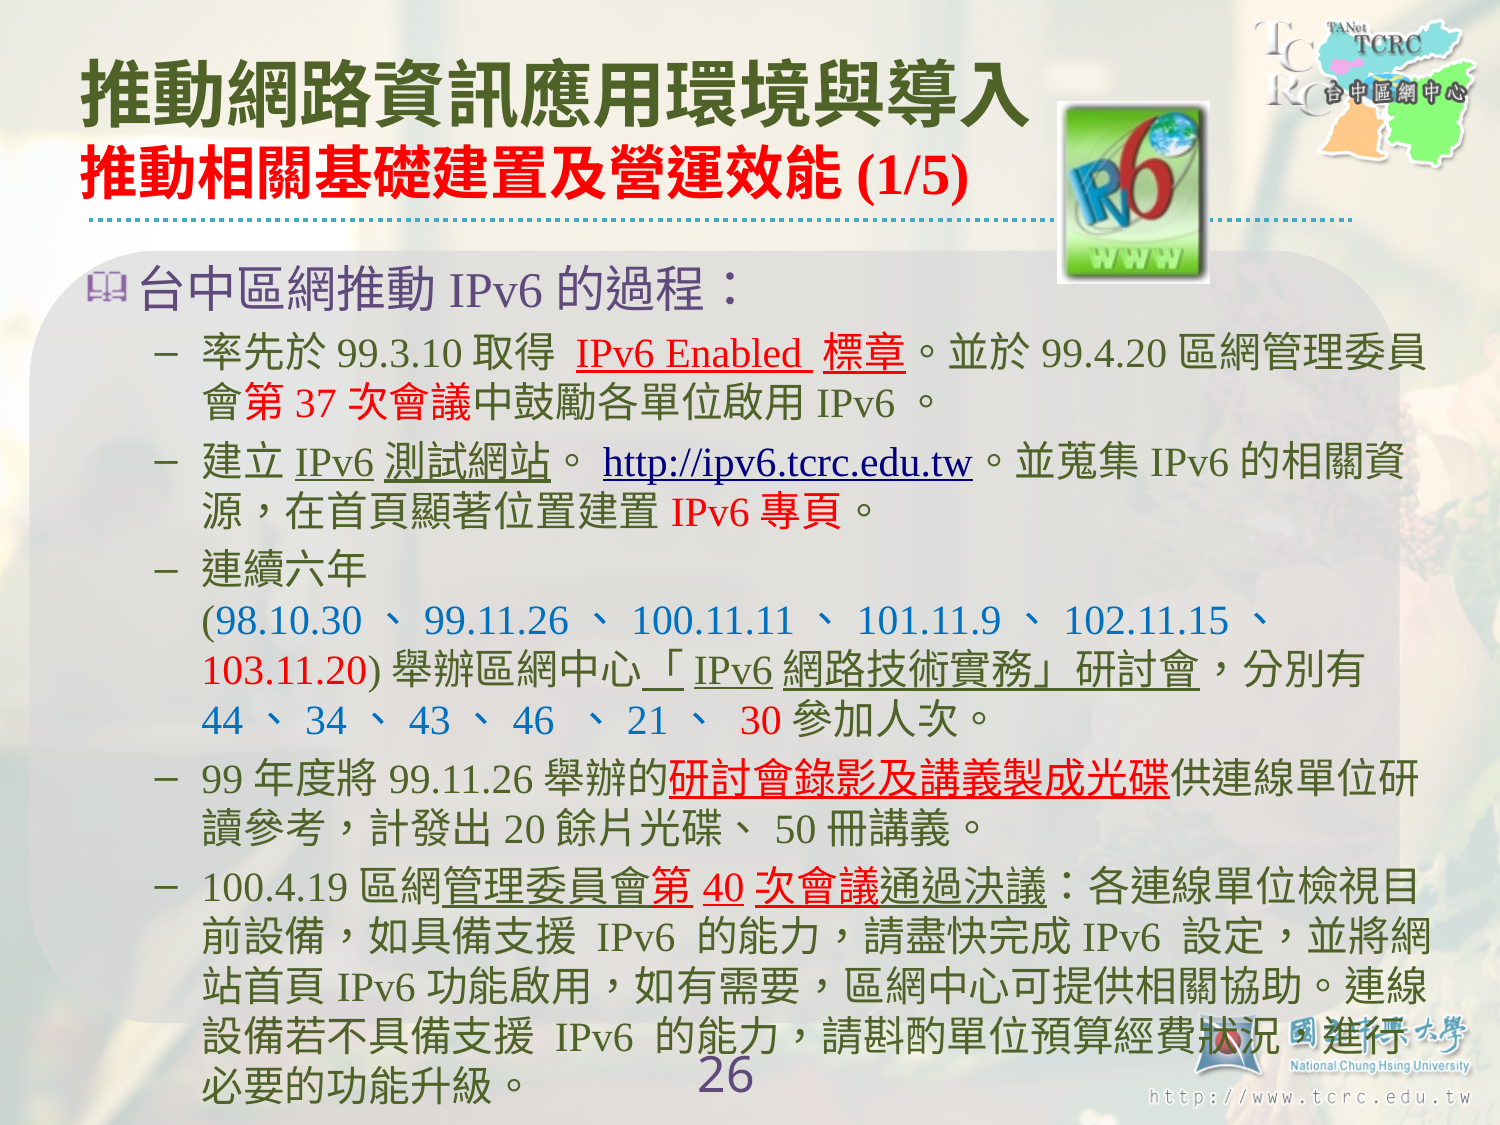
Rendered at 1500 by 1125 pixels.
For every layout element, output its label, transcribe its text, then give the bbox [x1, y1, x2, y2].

title 推動網路資訊應用環境與導入 推動相關基礎建置及營運效能(1/5) [64, 39, 1182, 215]
table_cell BSI、NII、SGS講師群 [0, 0, 1500, 1125]
picture [1056, 101, 1210, 284]
list 台中區網推動IPv6的過程： 率先於99.3.10取得 IPv6 Enabled 標章。並於99.4.20區網管理委員會第37次會議中鼓勵各單位啟用IPv6。 建立IPv6測試網站。http://ipv6.tcrc.edu.tw。並蒐集IPv6的相關資源，在首頁顯著位置建置IPv6專頁。 連續六年(98.10.30、99.11.26、100.11.11、101.11.9、102.11.15、 103.11.20)舉辦區網中心「IPv6網路技術實務」研討會，分別有44、34、43、46 、21、 30參加人次。 99年度將99.11.26舉辦的研討會錄影及講義製成光碟供連線單位研讀參考，計發出20餘片光碟、50冊講義。 100.4.19區網管理委員會第40次會議通過決議：各連線單位檢視目前設備，如具備支援 IPv6 的能力，請盡快完成IPv6 設定，並將網站首頁IPv6功能啟用，如有需要，區網中心可提供相關協助。連線設備若不具備支援 IPv6 的能力，請斟酌單位預算經費狀況，進行必要的功能升級。 [64, 250, 1459, 1024]
picture [79, 266, 137, 309]
